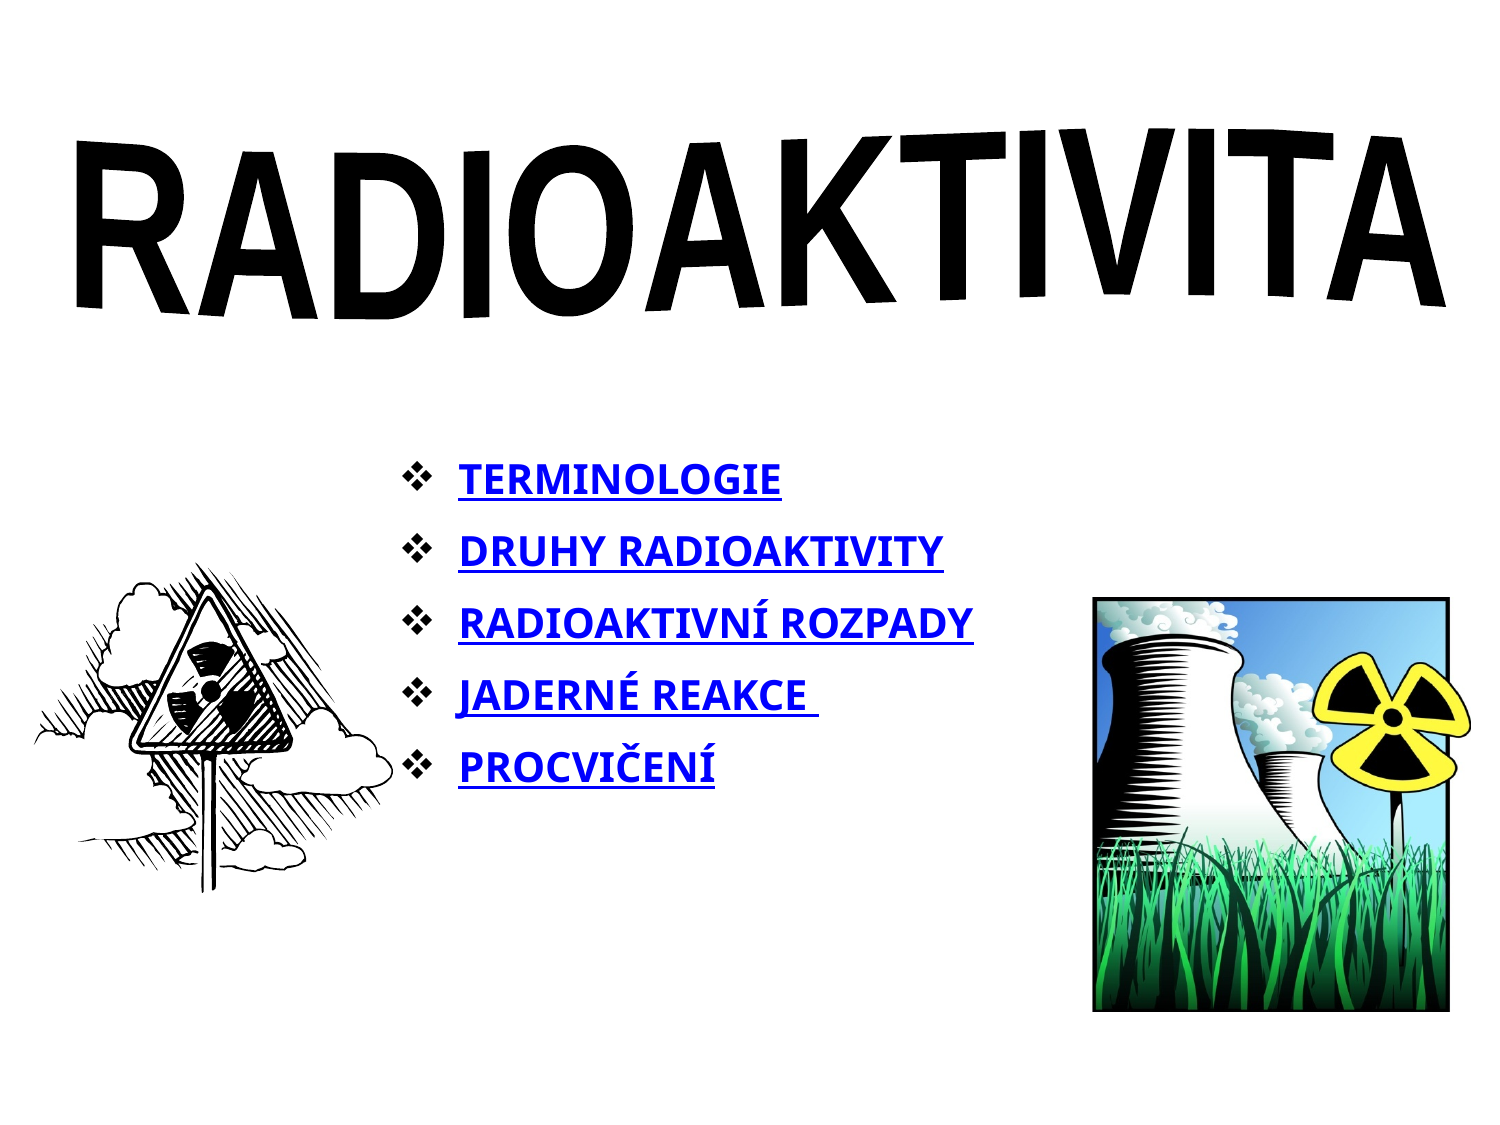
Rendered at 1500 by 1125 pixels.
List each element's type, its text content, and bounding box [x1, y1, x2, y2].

picture [1092, 597, 1471, 1012]
text_box TERMINOLOGIE DRUHY RADIOAKTIVITY RADIOAKTIVNÍ ROZPADY JADERNÉ REAKCE PROCVIČENÍ [383, 445, 1063, 806]
picture [29, 562, 396, 894]
